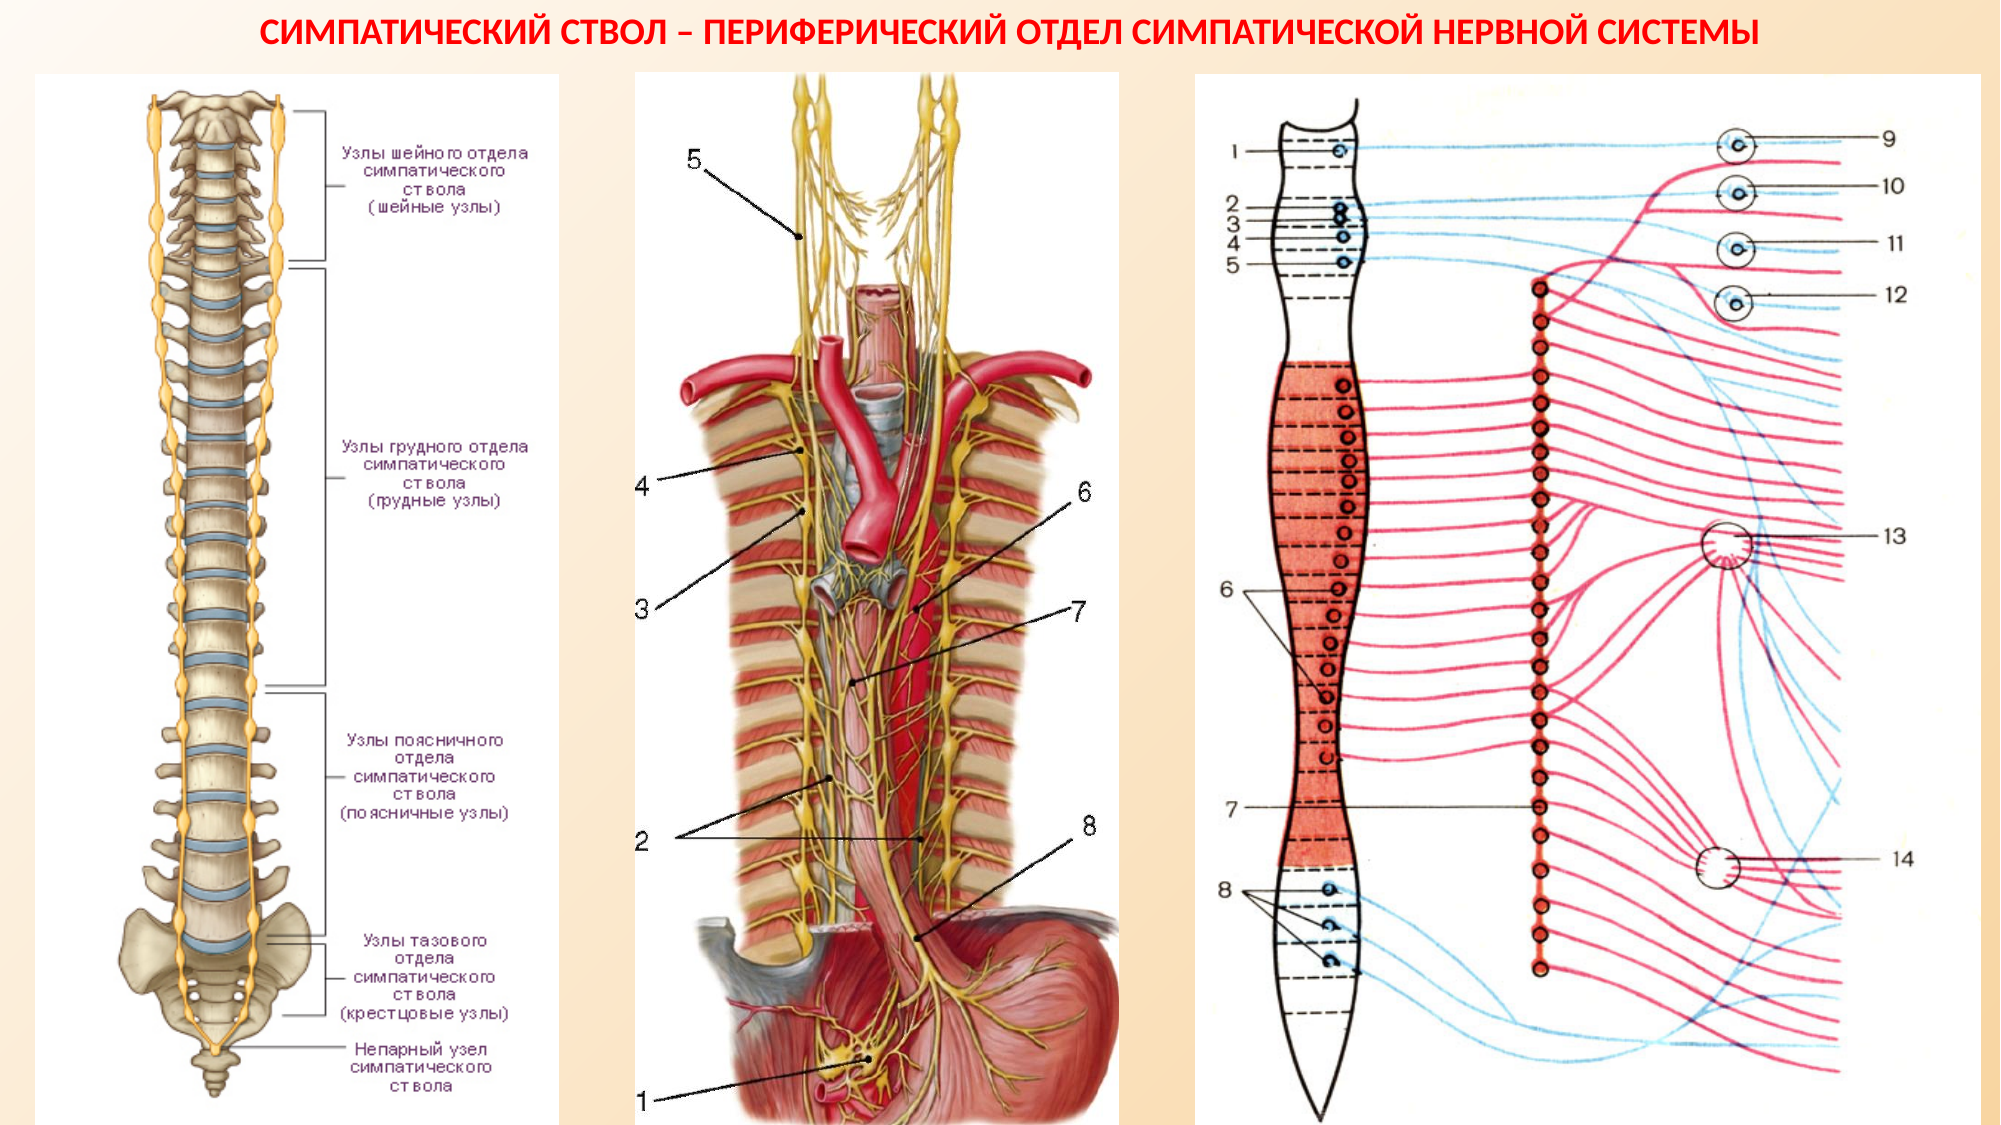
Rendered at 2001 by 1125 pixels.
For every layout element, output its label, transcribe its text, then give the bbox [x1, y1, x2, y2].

picture [34, 74, 559, 1125]
text_box СИМПАТИЧЕСКИЙ СТВОЛ – ПЕРИФЕРИЧЕСКИЙ ОТДЕЛ СИМПАТИЧЕСКОЙ НЕРВНОЙ СИСТЕМЫ [149, 0, 1872, 60]
picture [1195, 74, 1982, 1125]
picture [635, 72, 1119, 1125]
